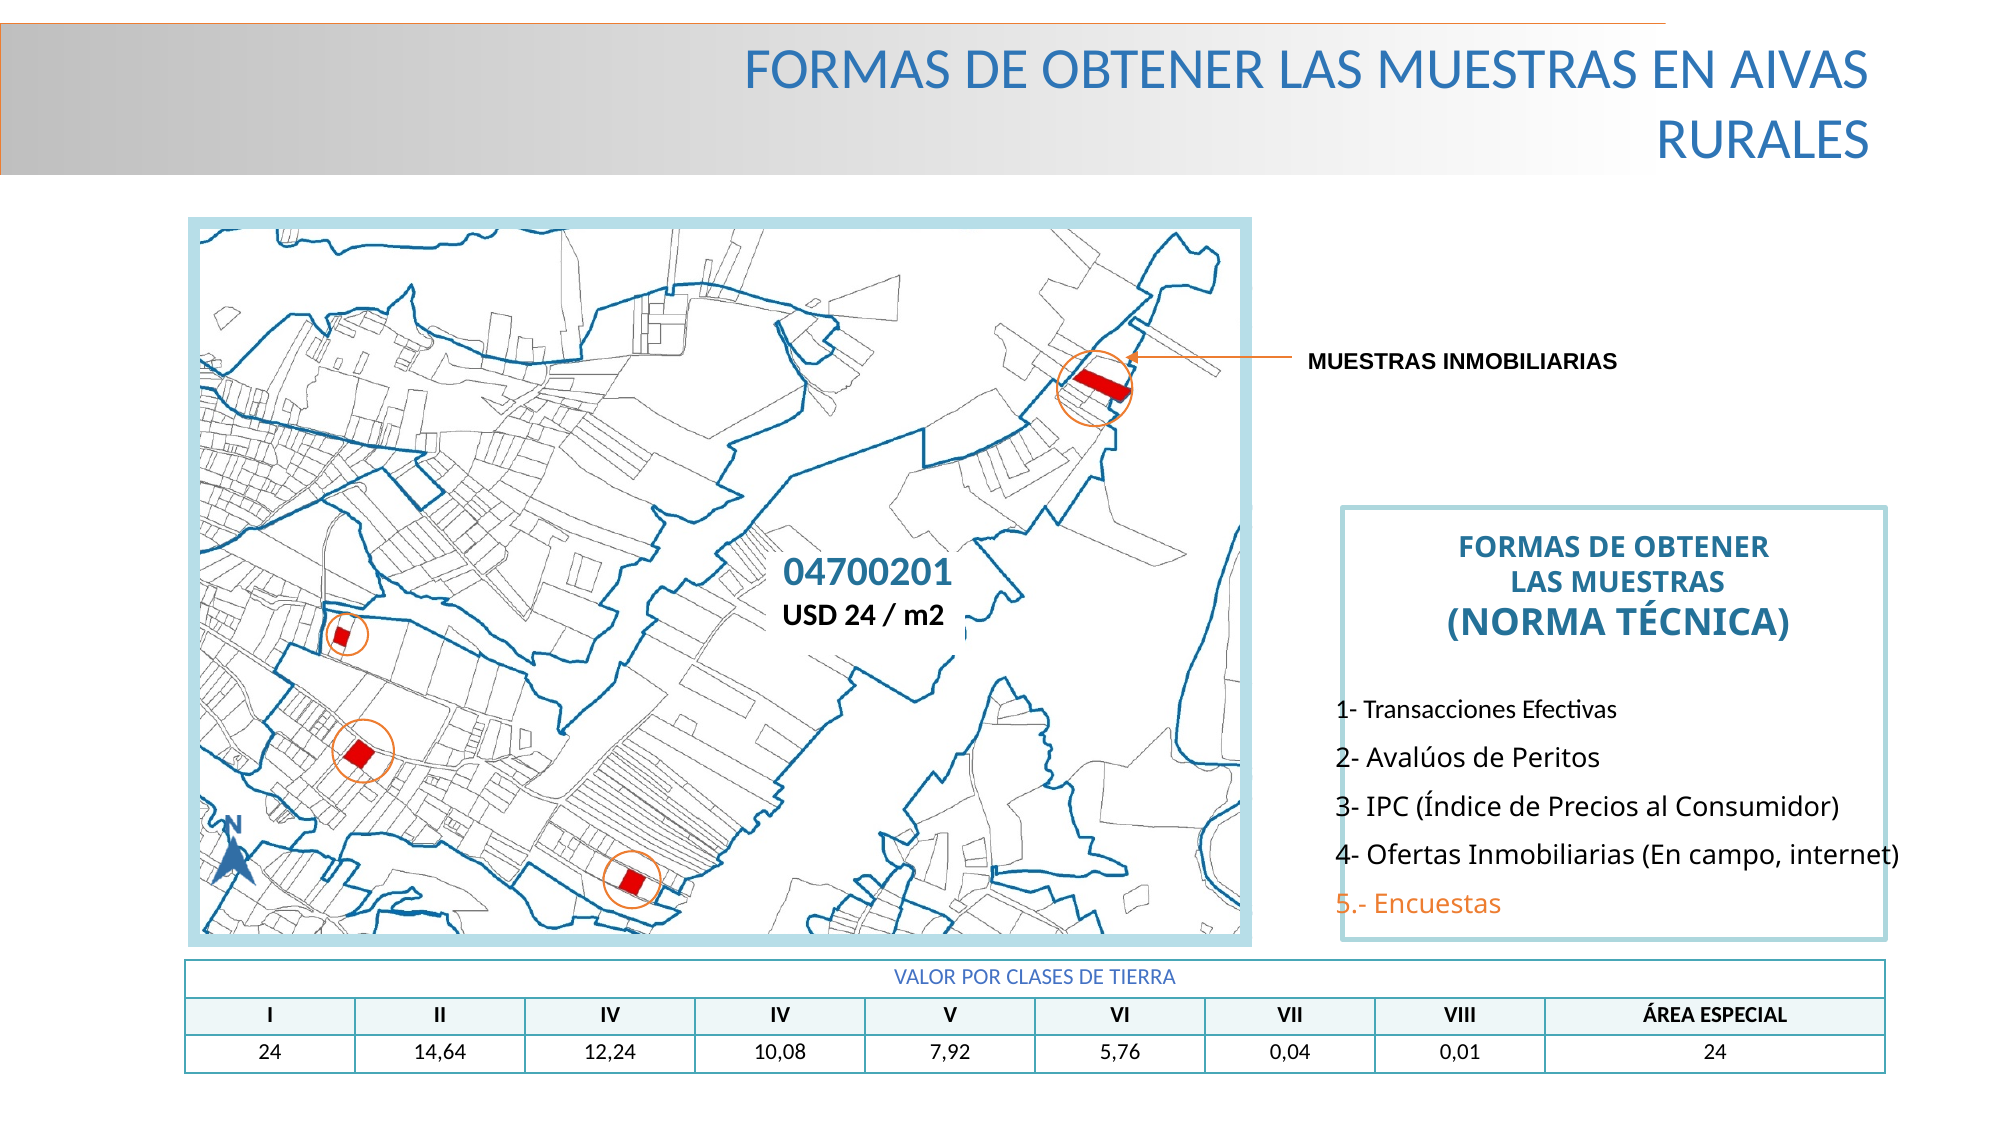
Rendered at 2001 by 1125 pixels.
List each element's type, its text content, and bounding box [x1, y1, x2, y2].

table_cell ÁREA ESPECIAL [1546, 999, 1884, 1034]
table_cell 24 [1546, 1036, 1884, 1072]
table_cell VII [1206, 999, 1374, 1034]
text_box MUESTRAS INMOBILIARIAS [1293, 346, 1666, 375]
text_box FORMAS DE OBTENER LAS MUESTRAS (NORMA TÉCNICA) 1- Transacciones Efectivas 2- Avalúos de Peritos 3- IPC (Índice de Precios al Consumidor) 4- Ofertas Inmobiliarias (En campo, internet) 5.- Encuestas [1342, 507, 1886, 940]
table_cell VI [1036, 999, 1204, 1034]
table_cell 24 [186, 1036, 354, 1072]
table_cell 0,04 [1206, 1036, 1374, 1072]
table_cell I [186, 999, 354, 1034]
table_cell 12,24 [526, 1036, 694, 1072]
table_cell IV [526, 999, 694, 1034]
table_cell V [866, 999, 1034, 1034]
text_box FORMAS DE OBTENER LAS MUESTRAS EN AIVAS RURALES [468, 22, 1886, 248]
table_cell IV [696, 999, 864, 1034]
table_cell 10,08 [696, 1036, 864, 1072]
table_header VALOR POR CLASES DE TIERRA [186, 961, 1884, 997]
table_cell VIII [1376, 999, 1544, 1034]
table_cell 5,76 [1036, 1036, 1204, 1072]
picture [189, 224, 1253, 940]
table_cell 0,01 [1376, 1036, 1544, 1072]
table_cell 7,92 [866, 1036, 1034, 1072]
table_cell 14,64 [356, 1036, 524, 1072]
text_box [0, 22, 468, 176]
table_cell II [356, 999, 524, 1034]
